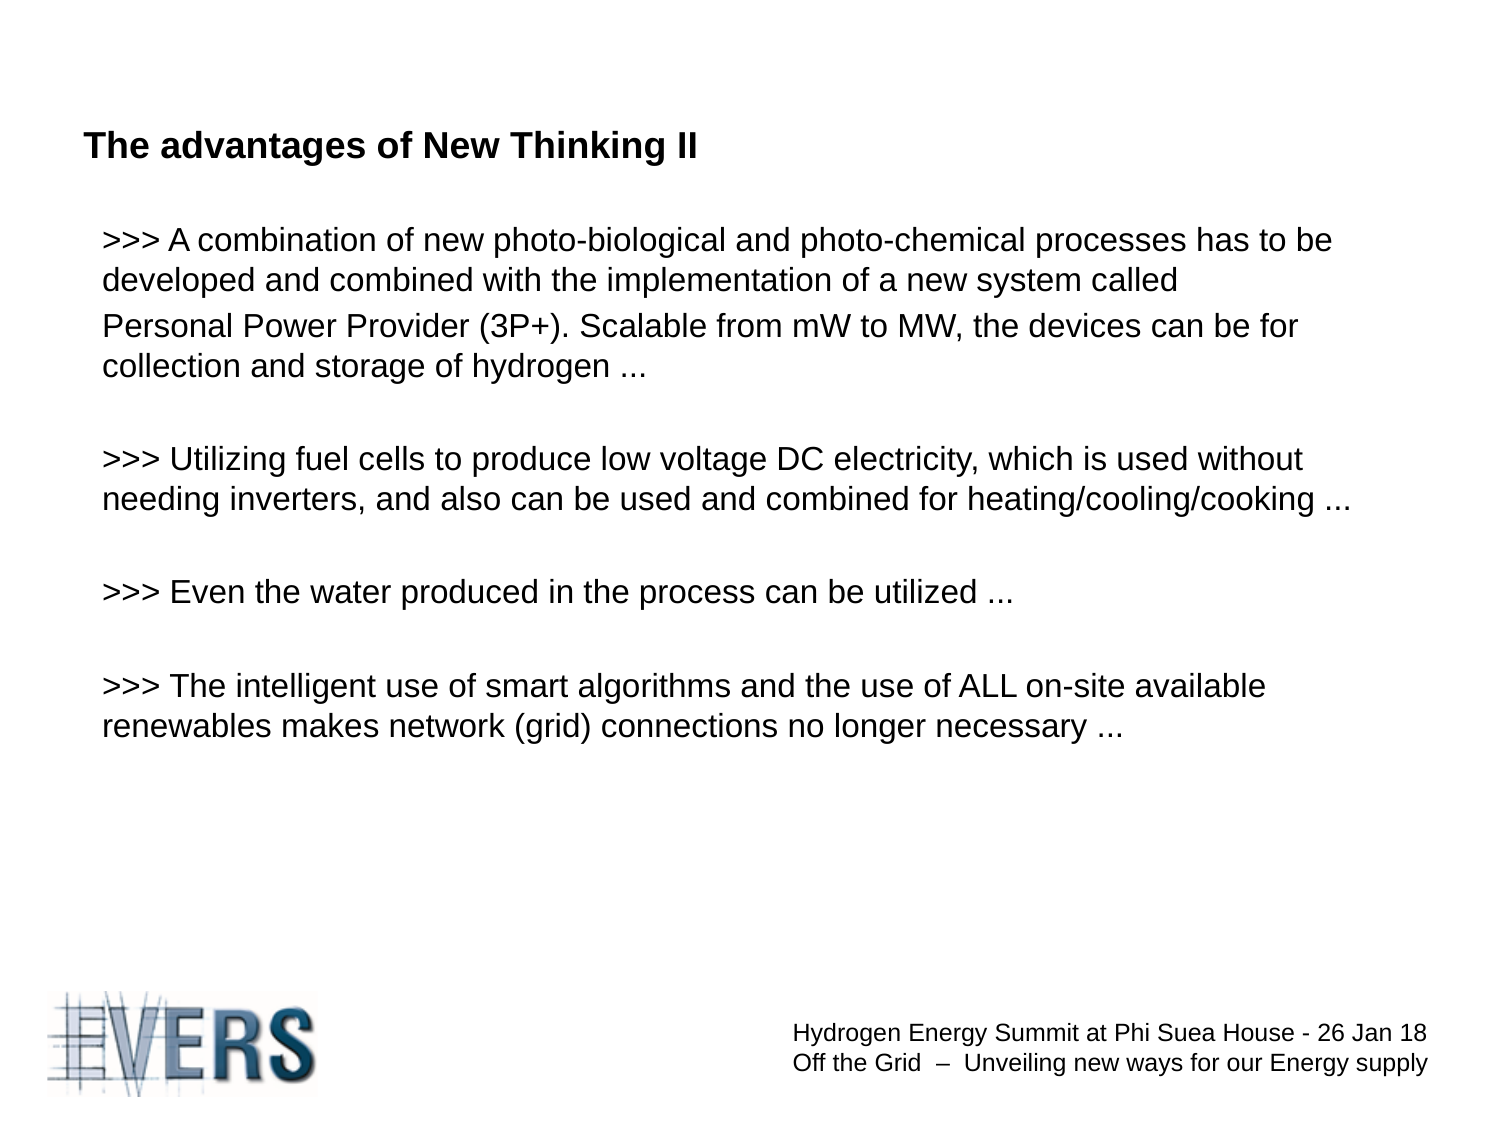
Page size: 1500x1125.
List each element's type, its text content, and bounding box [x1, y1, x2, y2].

text_box Hydrogen Energy Summit at Phi Suea House - 26 Jan 18 Off the Grid – Unveiling new ways for our Energy supply [777, 1009, 1500, 1084]
picture [47, 990, 318, 1098]
subtitle >>> A combination of new photo-biological and photo-chemical processes has to be developed and combined with the implementation of a new system called Personal Power Provider (3P+). Scalable from mW to MW, the devices can be for collection and storage of hydrogen ... >>> Utilizing fuel cells to produce low voltage DC electricity, which is used without needing inverters, and also can be used and combined for heating/cooling/cooking ... >>> Even the water produced in the process can be utilized ... >>> The intelligent use of smart algorithms and the use of ALL on-site available renewables makes network (grid) connections no longer necessary ... [87, 210, 1383, 963]
title The advantages of New Thinking II [68, 22, 1344, 264]
